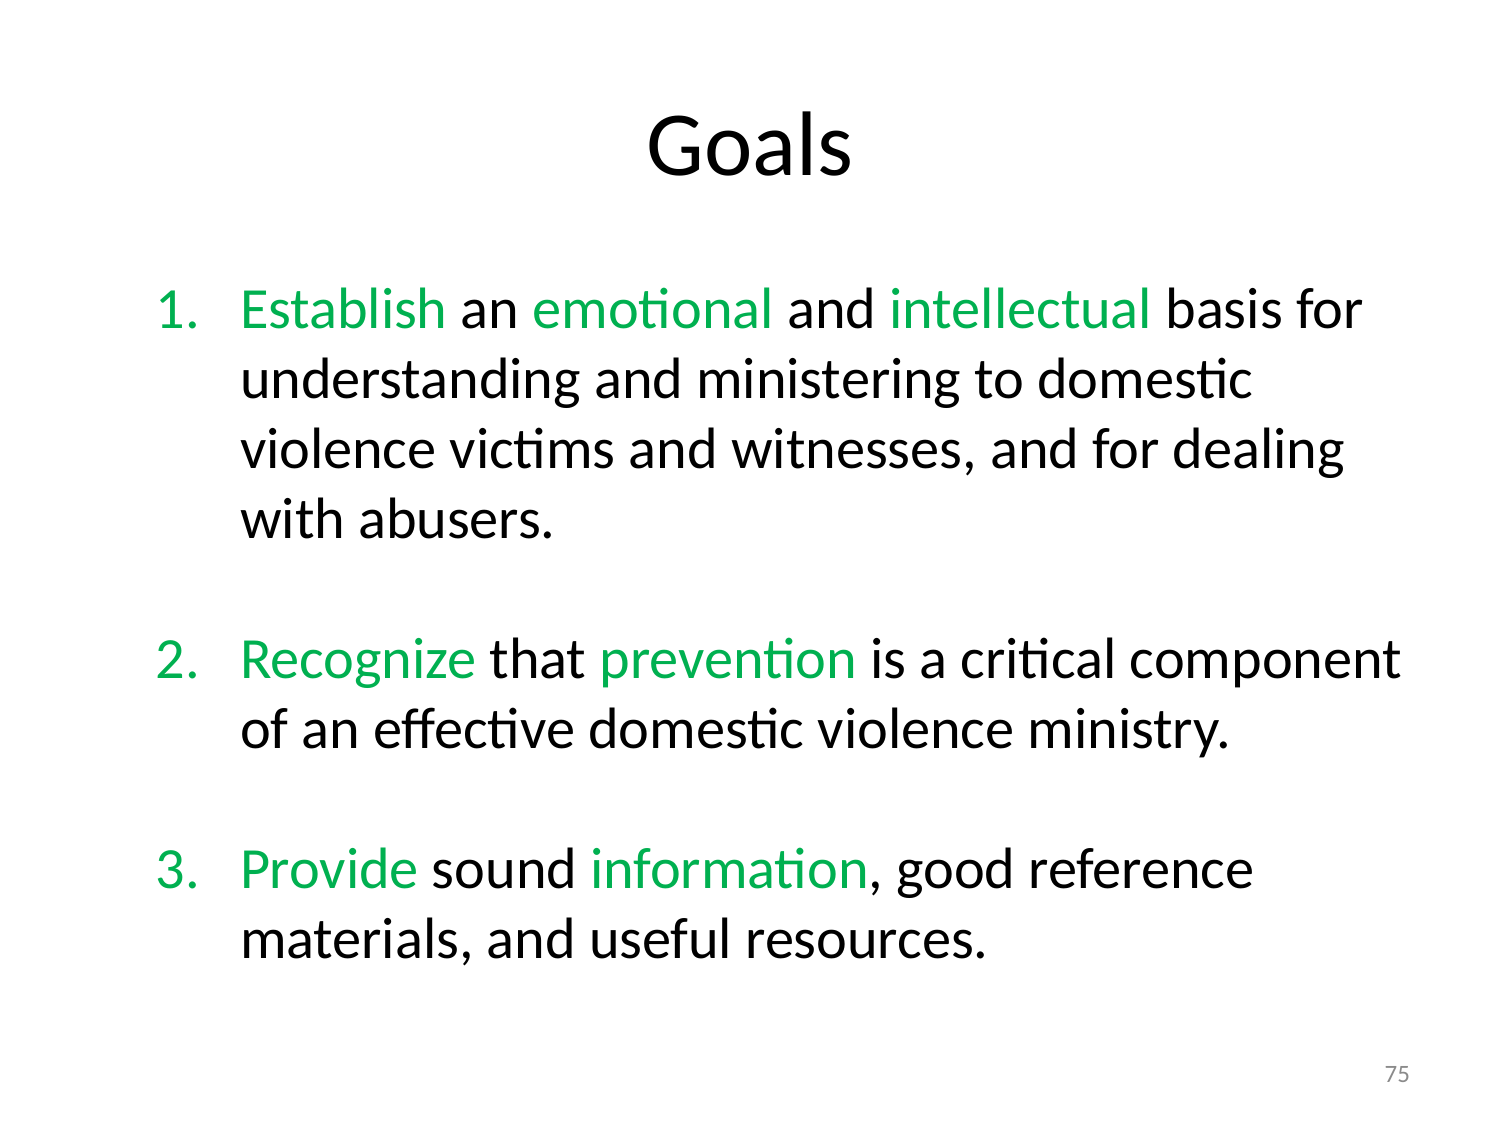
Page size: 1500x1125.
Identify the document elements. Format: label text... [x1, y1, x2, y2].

list Establish an emotional and intellectual basis for understanding and ministering to domestic violence victims and witnesses, and for dealing with abusers. Recognize that prevention is a critical component of an effective domestic violence ministry. Provide sound information, good reference materials, and useful resources. [75, 262, 1425, 1005]
slide_number 75 [1074, 1042, 1425, 1103]
title Goals [75, 45, 1425, 233]
